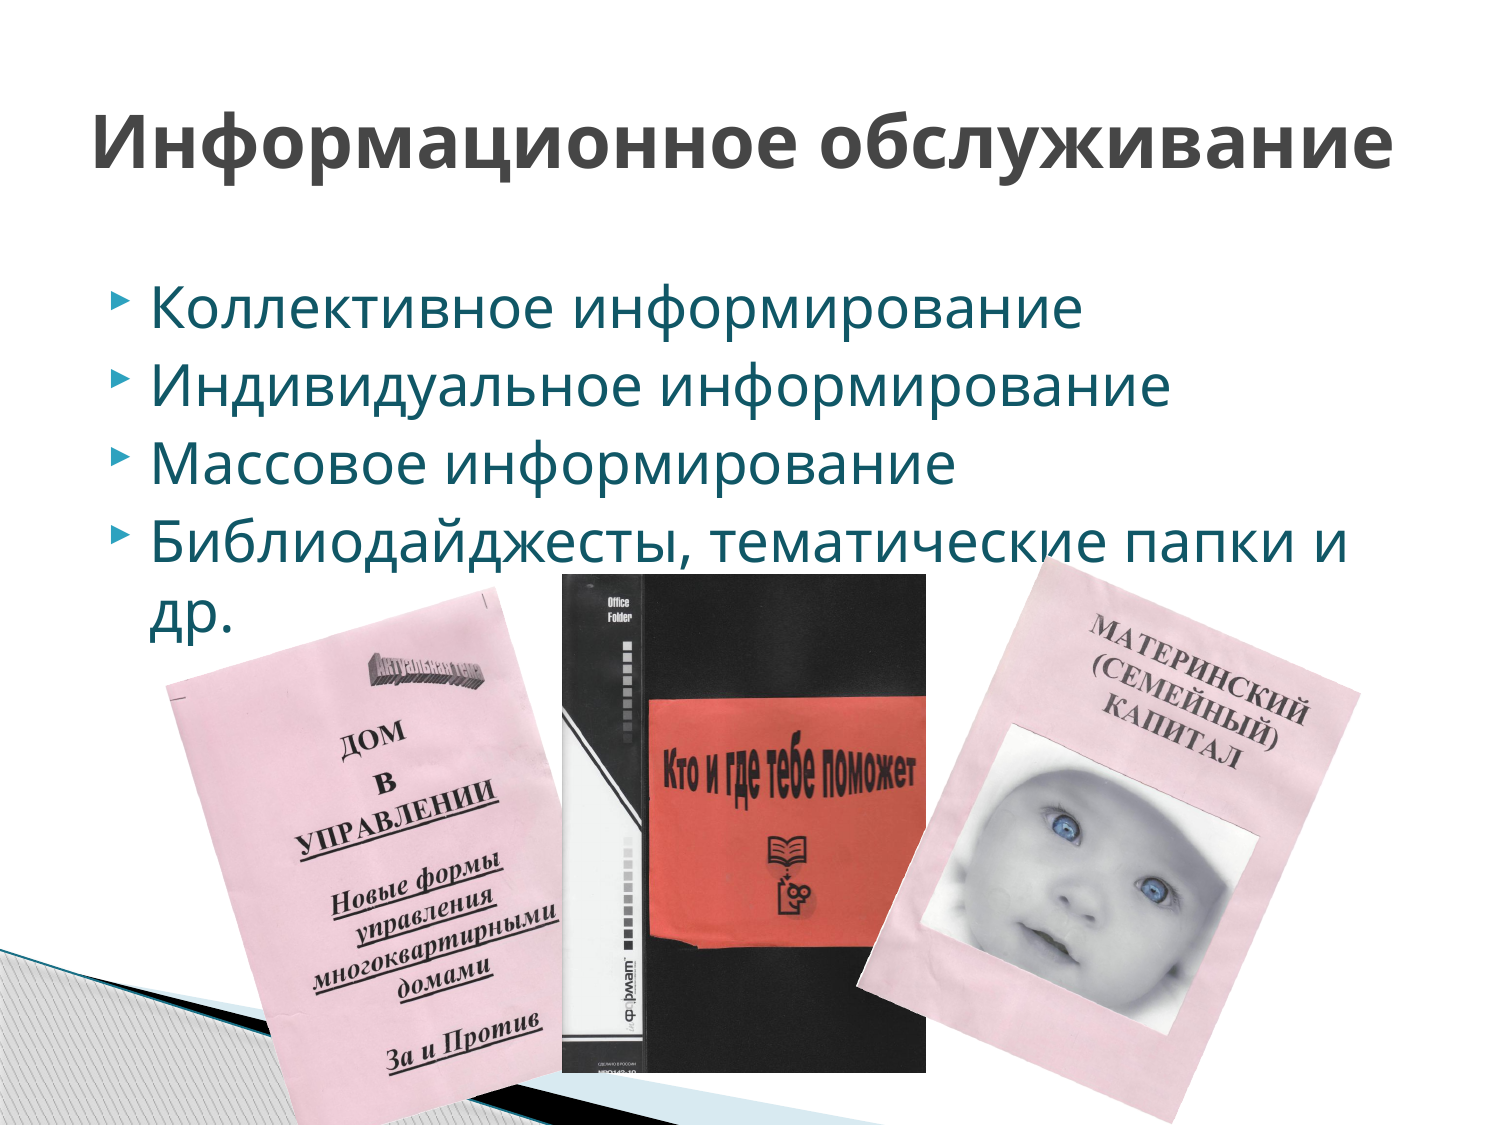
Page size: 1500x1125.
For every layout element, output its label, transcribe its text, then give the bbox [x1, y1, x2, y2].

picture [165, 556, 1362, 1125]
title Информационное обслуживание [75, 45, 1425, 233]
list Коллективное информирование Индивидуальное информирование Массовое информирование Библиодайджесты, тематические папки и др. [75, 262, 1425, 715]
